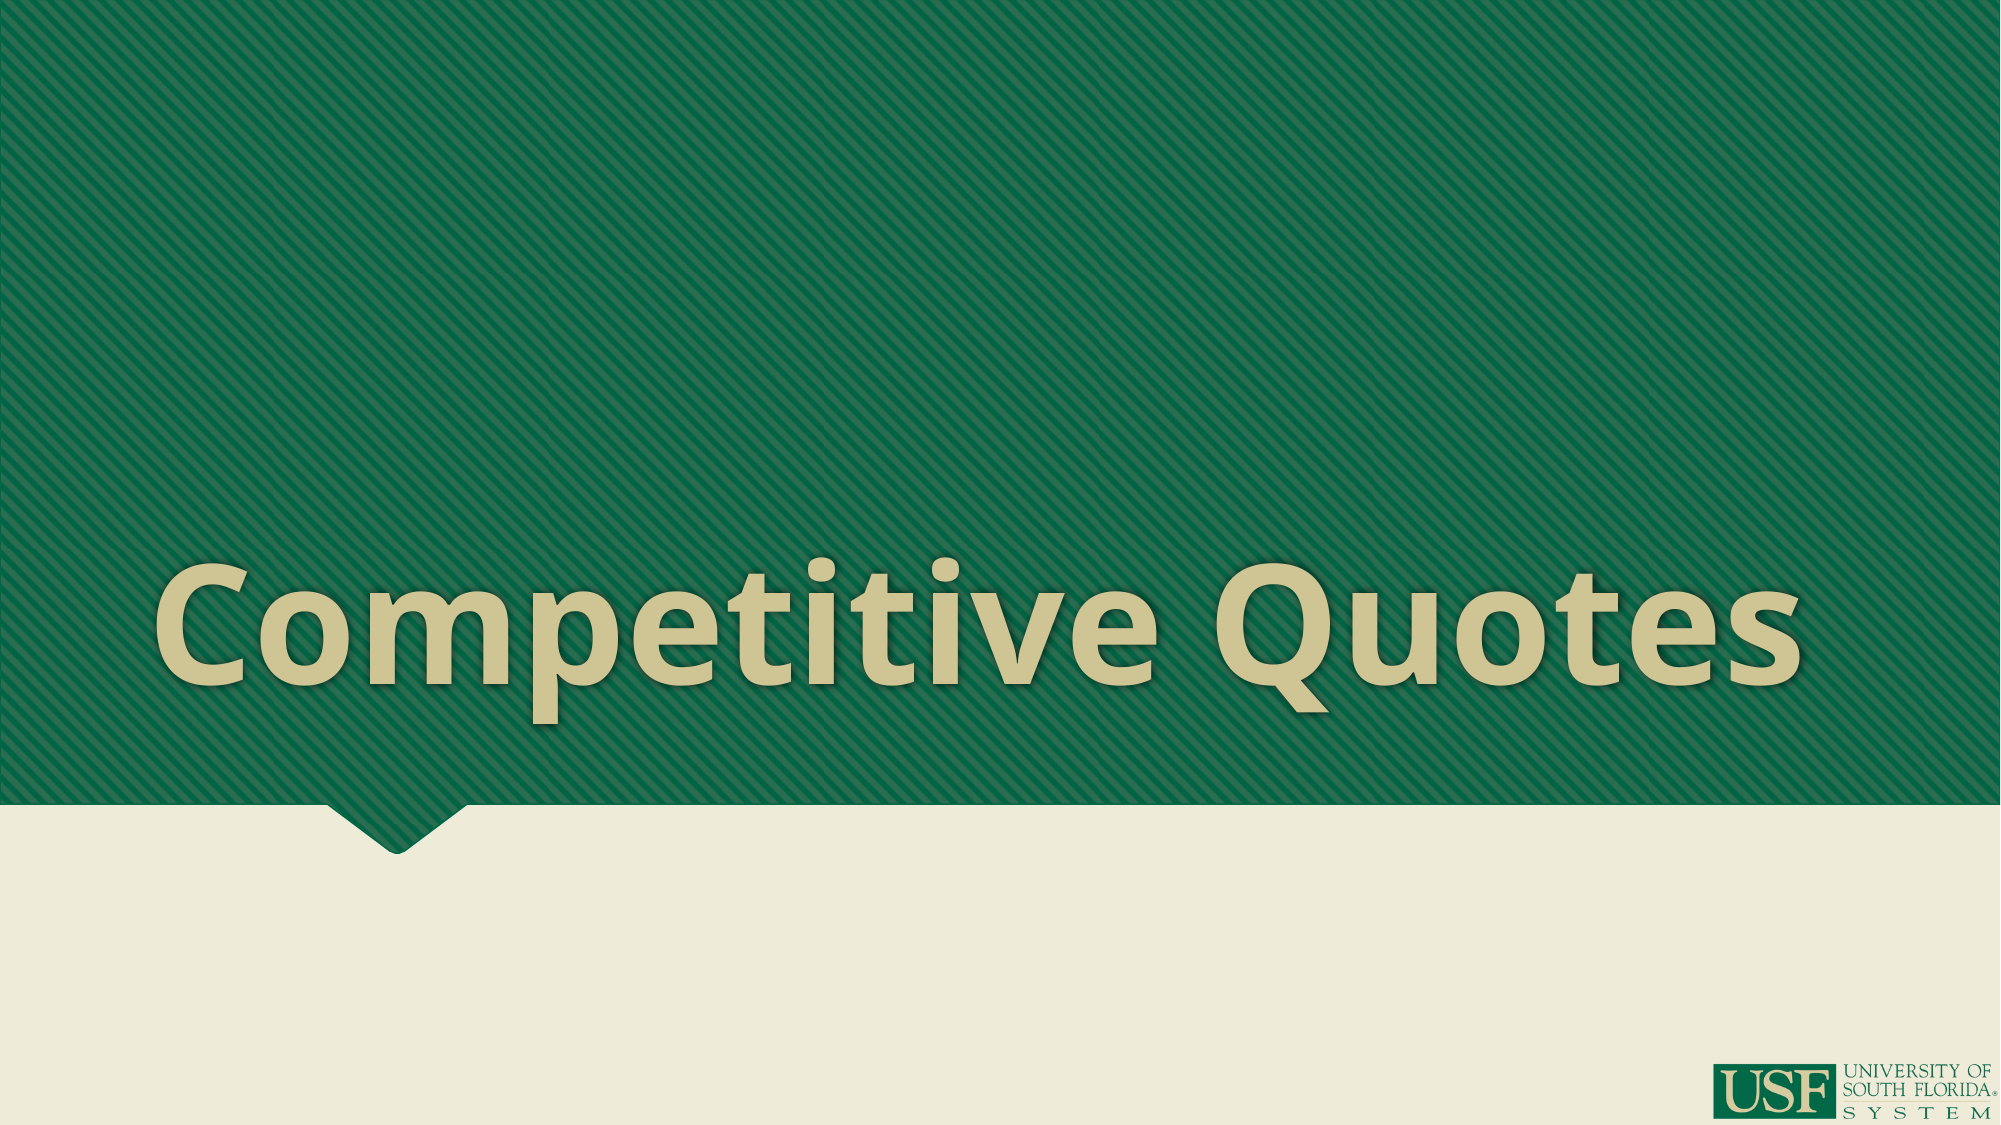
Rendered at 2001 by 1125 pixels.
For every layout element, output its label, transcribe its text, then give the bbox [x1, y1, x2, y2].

title Competitive Quotes [132, 237, 1868, 726]
picture [1707, 1057, 2000, 1125]
